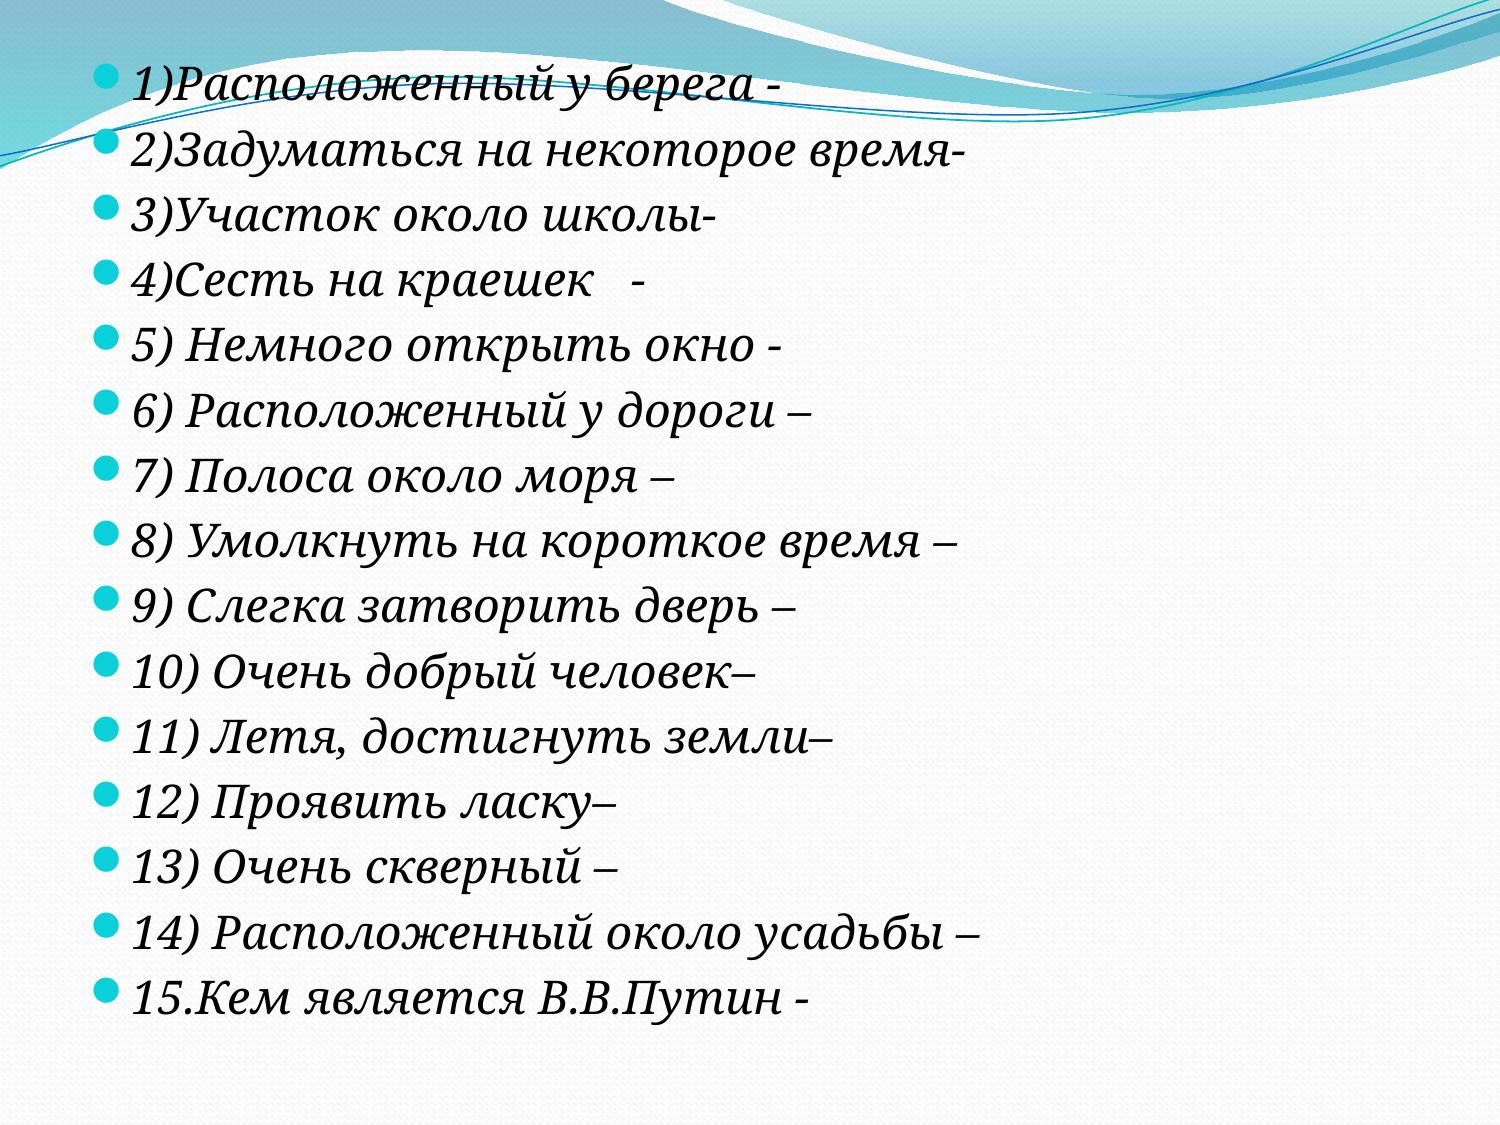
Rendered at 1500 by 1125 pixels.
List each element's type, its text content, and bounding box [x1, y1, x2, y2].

list 1)Расположенный у берега - 2)Задуматься на некоторое время- 3)Участок около школы- 4)Сесть на краешек - 5) Немного открыть окно - 6) Расположенный у дороги – 7) Полоса около моря – 8) Умолкнуть на короткое время – 9) Слегка затворить дверь – 10) Очень добрый человек– 11) Летя, достигнуть земли– 12) Проявить ласку– 13) Очень скверный – 14) Расположенный около усадьбы – 15.Кем является В.В.Путин - [75, 46, 1425, 1038]
